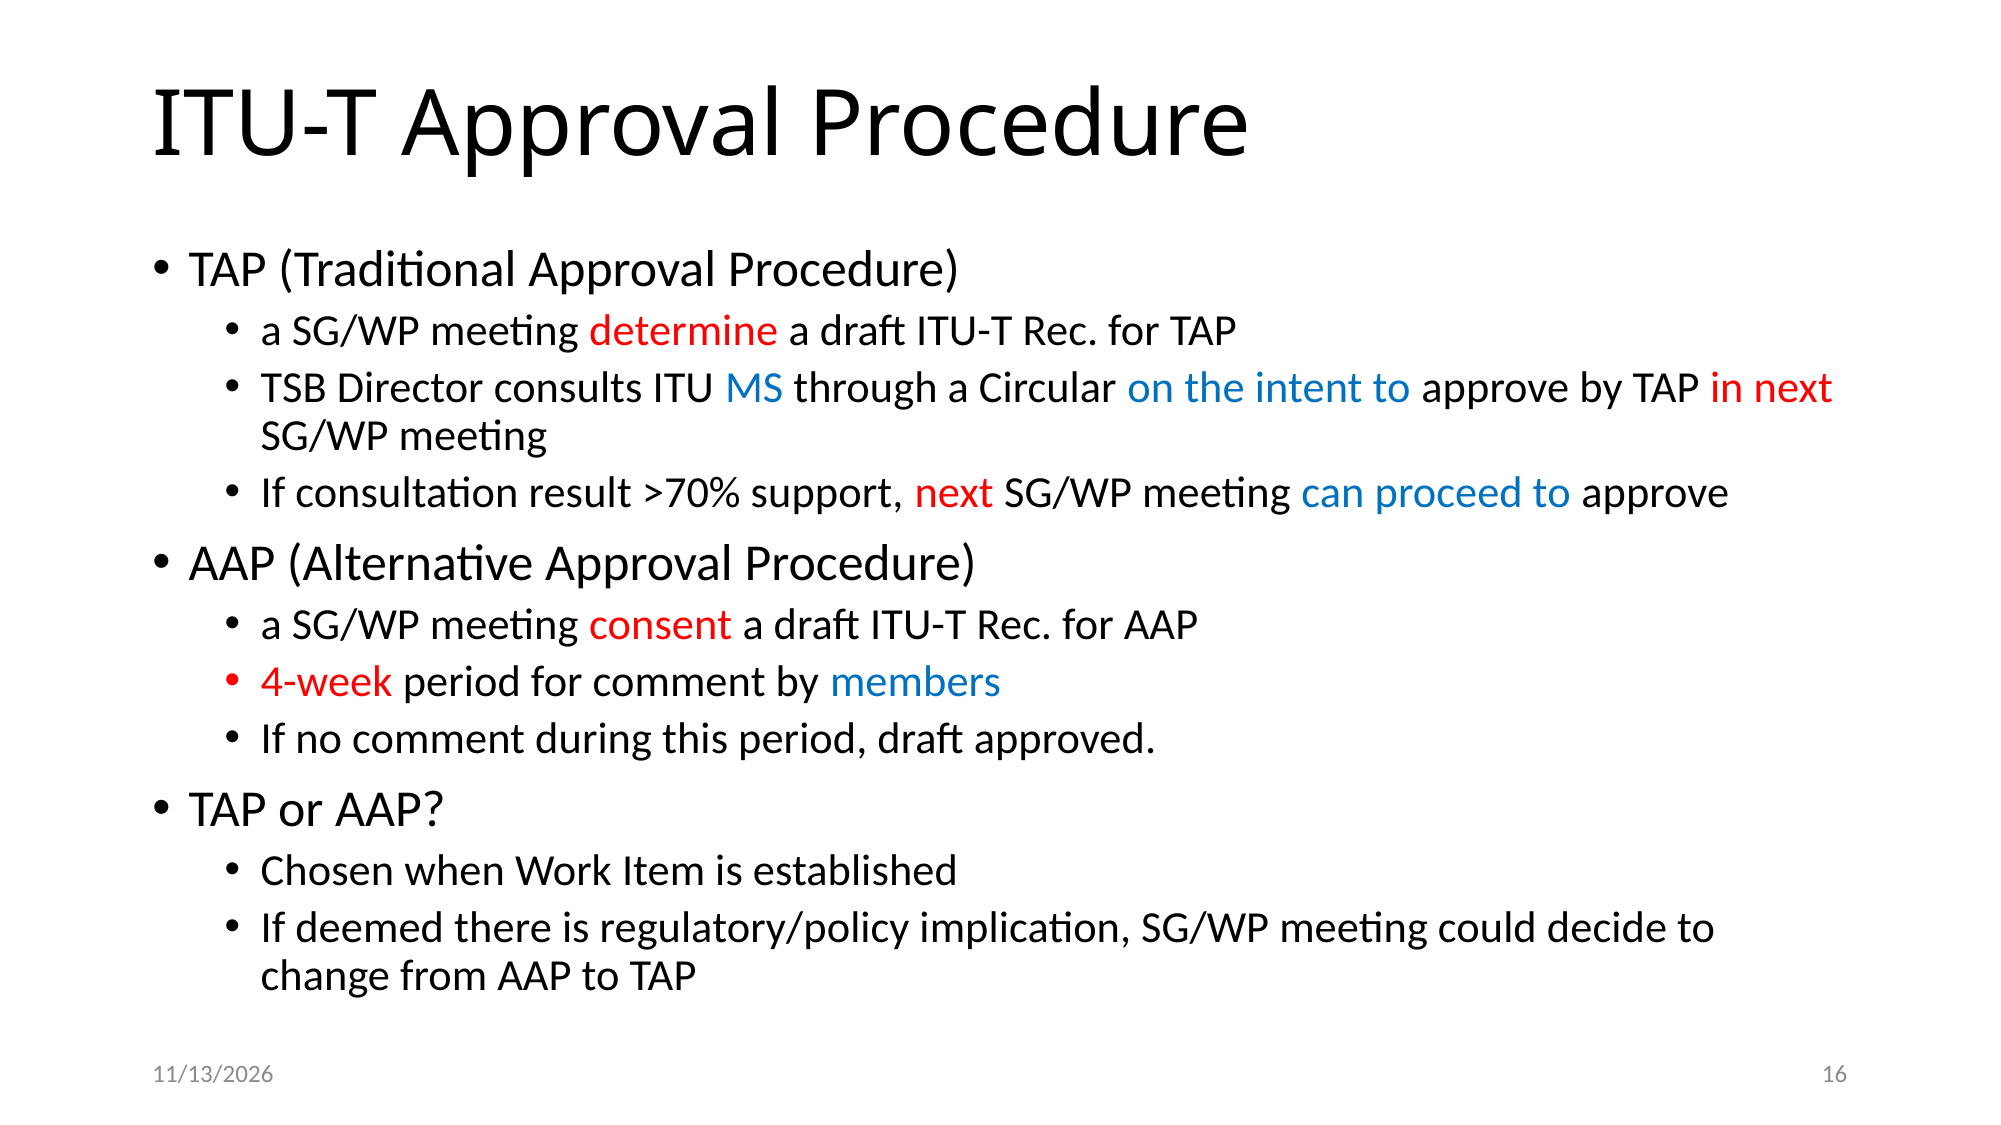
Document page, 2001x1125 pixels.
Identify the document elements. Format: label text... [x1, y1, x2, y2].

list TAP (Traditional Approval Procedure) a SG/WP meeting determine a draft ITU-T Rec. for TAP TSB Director consults ITU MS through a Circular on the intent to approve by TAP in next SG/WP meeting If consultation result >70% support, next SG/WP meeting can proceed to approve AAP (Alternative Approval Procedure) a SG/WP meeting consent a draft ITU-T Rec. for AAP 4-week period for comment by members If no comment during this period, draft approved. TAP or AAP? Chosen when Work Item is established If deemed there is regulatory/policy implication, SG/WP meeting could decide to change from AAP to TAP [137, 234, 1863, 1014]
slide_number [137, 1042, 588, 1103]
title ITU-T Approval Procedure [137, 16, 1863, 234]
slide_number 16 [1412, 1042, 1863, 1103]
